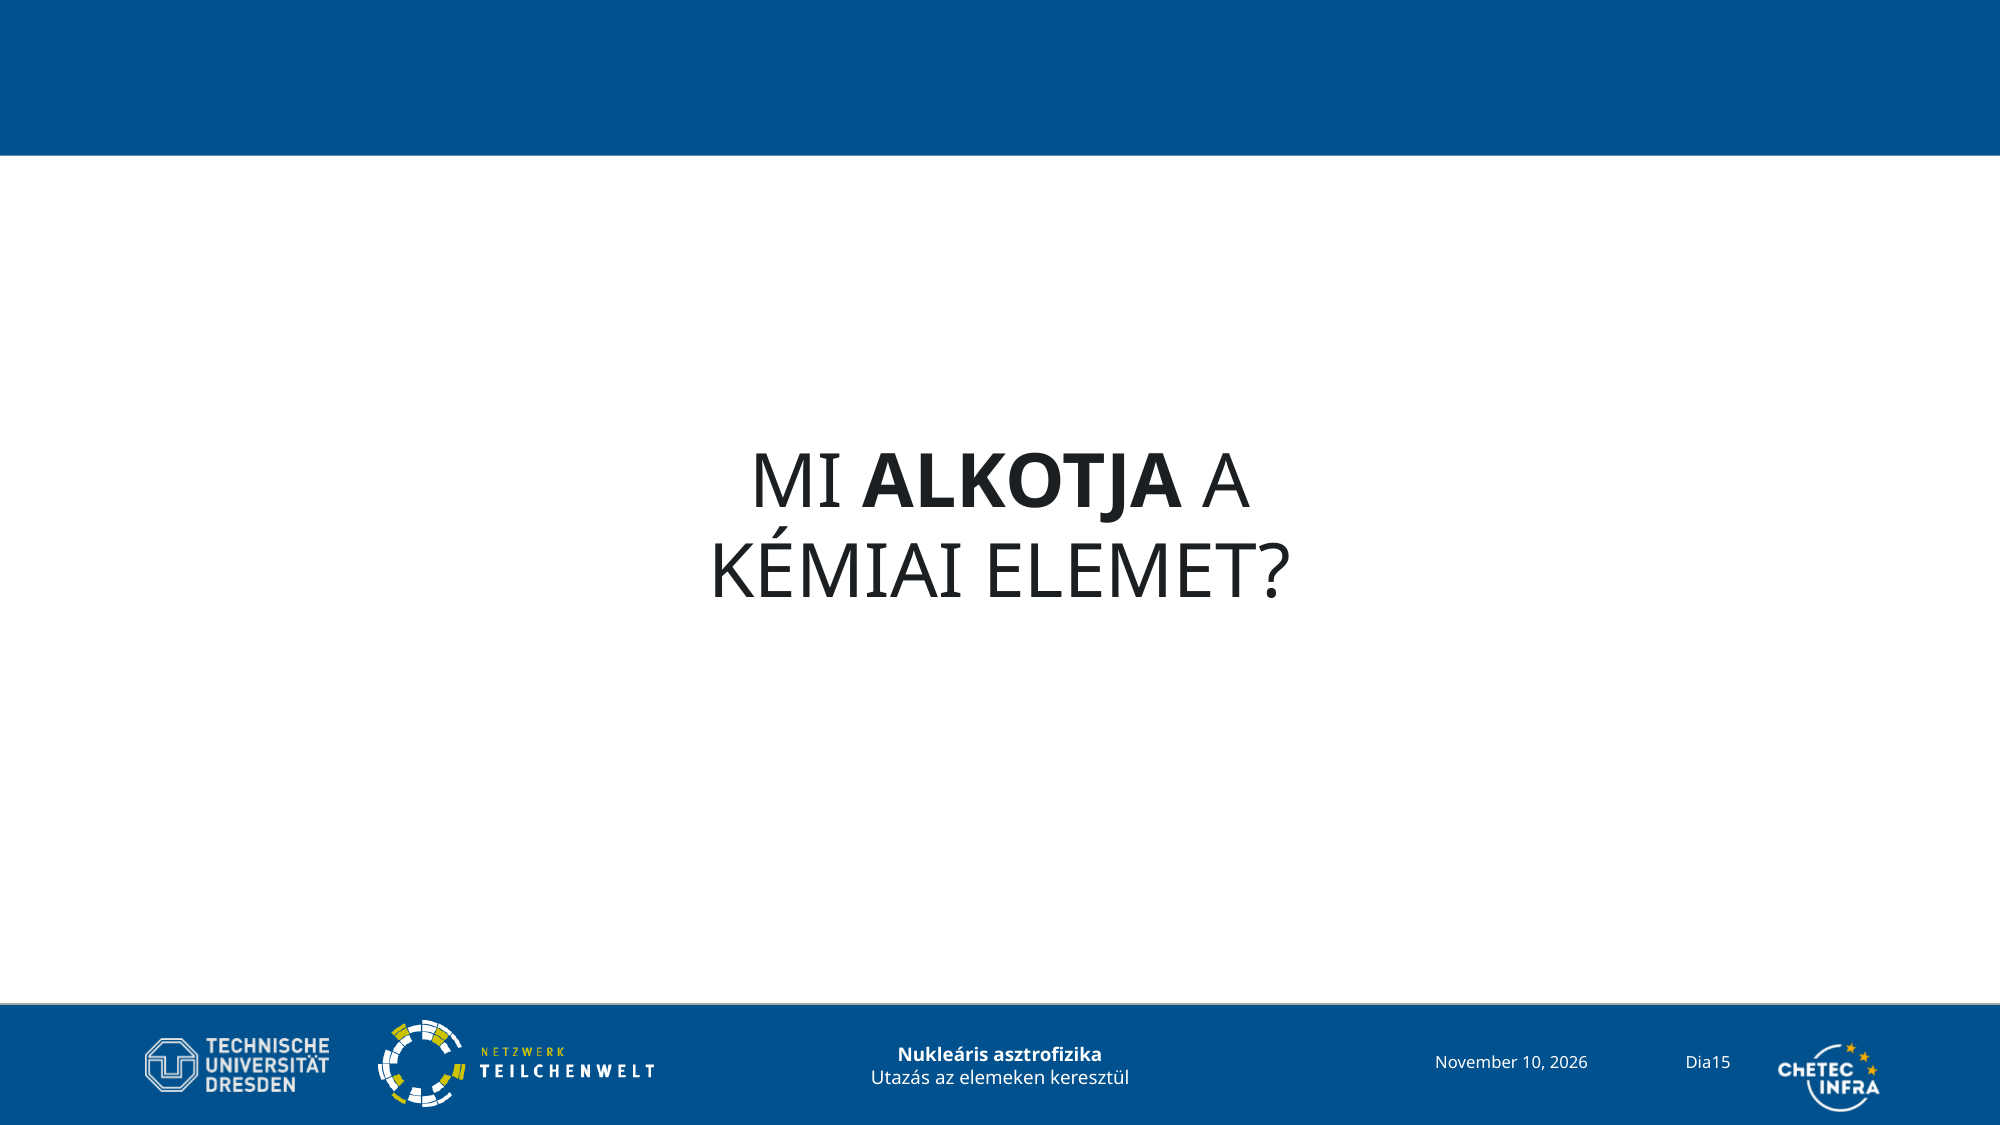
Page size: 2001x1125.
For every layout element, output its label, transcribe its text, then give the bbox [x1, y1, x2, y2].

list Mi alkotja a kémiai elemet? [672, 326, 1328, 719]
picture [1778, 1033, 1880, 1121]
picture [378, 1020, 654, 1107]
